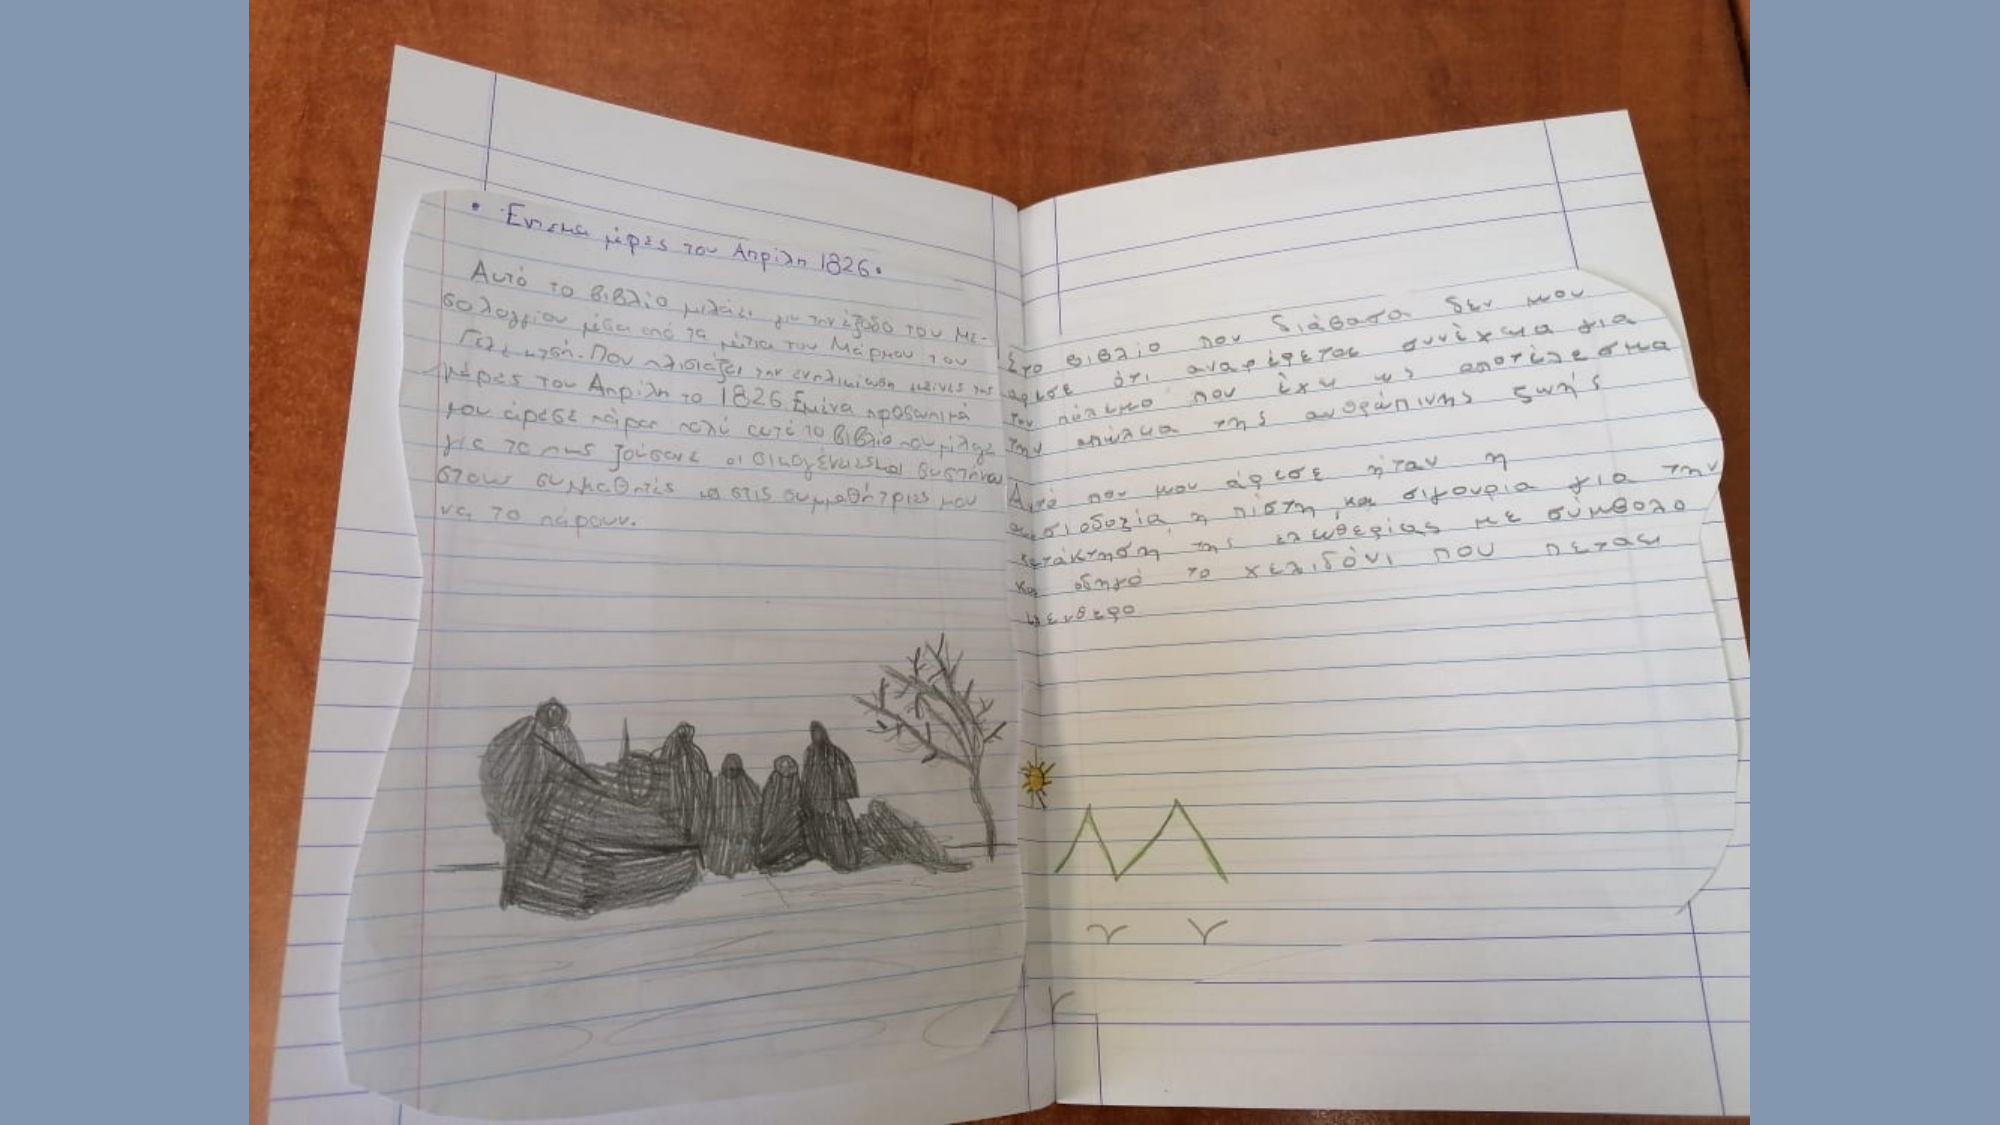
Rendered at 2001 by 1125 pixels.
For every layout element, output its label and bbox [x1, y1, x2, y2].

picture [249, 0, 1750, 1125]
